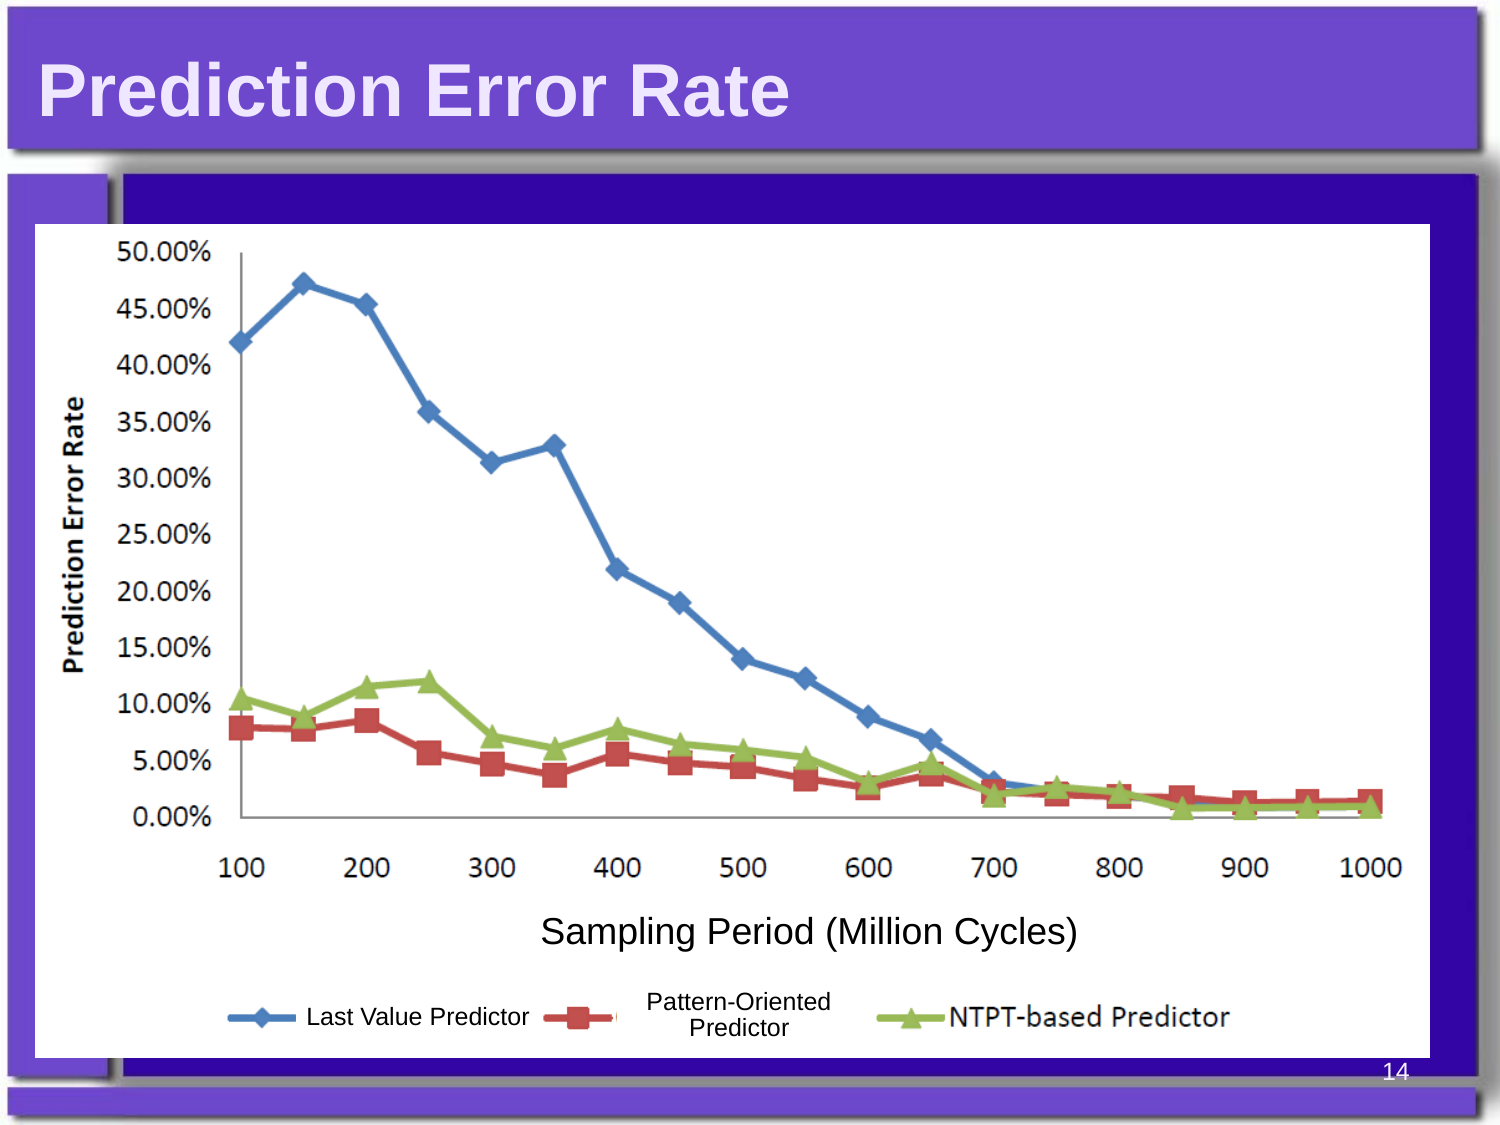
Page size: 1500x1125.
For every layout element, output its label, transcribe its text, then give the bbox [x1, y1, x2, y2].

title Prediction Error Rate [37, 40, 1449, 146]
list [35, 224, 1430, 1058]
slide_number 14 [1074, 1066, 1425, 1103]
picture [0, 0, 1500, 1125]
